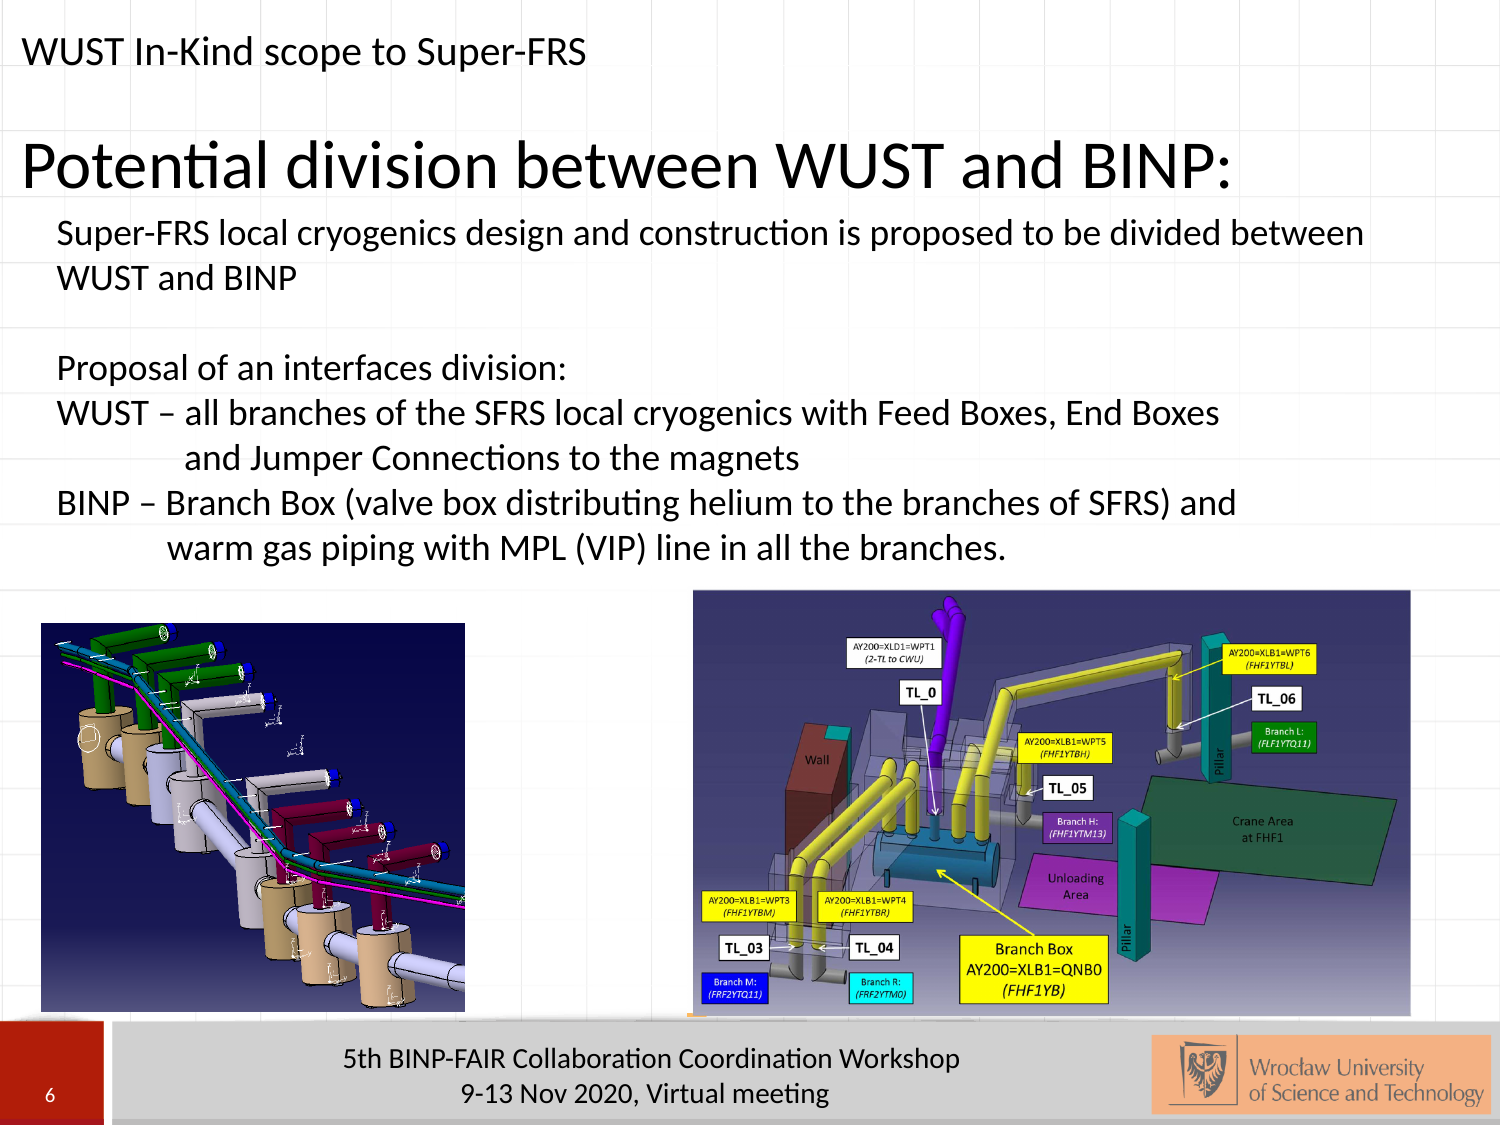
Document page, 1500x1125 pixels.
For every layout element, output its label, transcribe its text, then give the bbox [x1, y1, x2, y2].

text_box Super-FRS local cryogenics design and construction is proposed to be divided between WUST and BINP Proposal of an interfaces division: WUST – all branches of the SFRS local cryogenics with Feed Boxes, End Boxes and Jumper Connections to the magnets BINP – Branch Box (valve box distributing helium to the branches of SFRS) and warm gas piping with MPL (VIP) line in all the branches. [41, 200, 1474, 666]
list WUST In-Kind scope to Super-FRS [21, 7, 1483, 90]
picture [0, 0, 1500, 1125]
list Potential division between WUST and BINP: [21, 90, 1483, 232]
